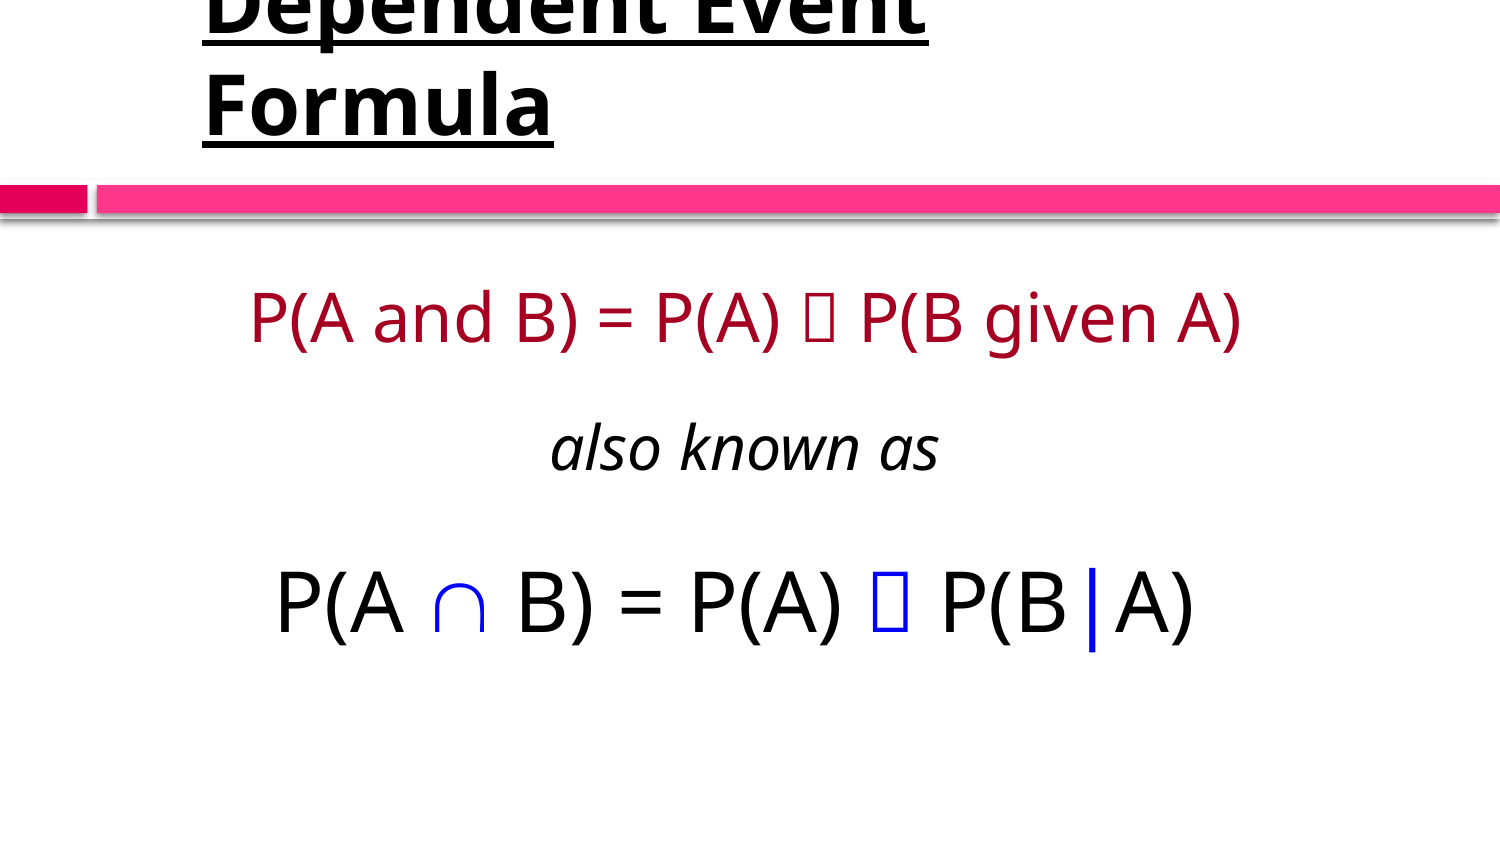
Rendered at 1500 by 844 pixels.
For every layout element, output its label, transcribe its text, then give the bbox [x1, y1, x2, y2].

title Dependent Event Formula [187, 18, 1294, 160]
list P(A and B) = P(A)  P(B given A) also known as P(A  B) = P(A)  P(B|A) [196, 225, 1294, 704]
